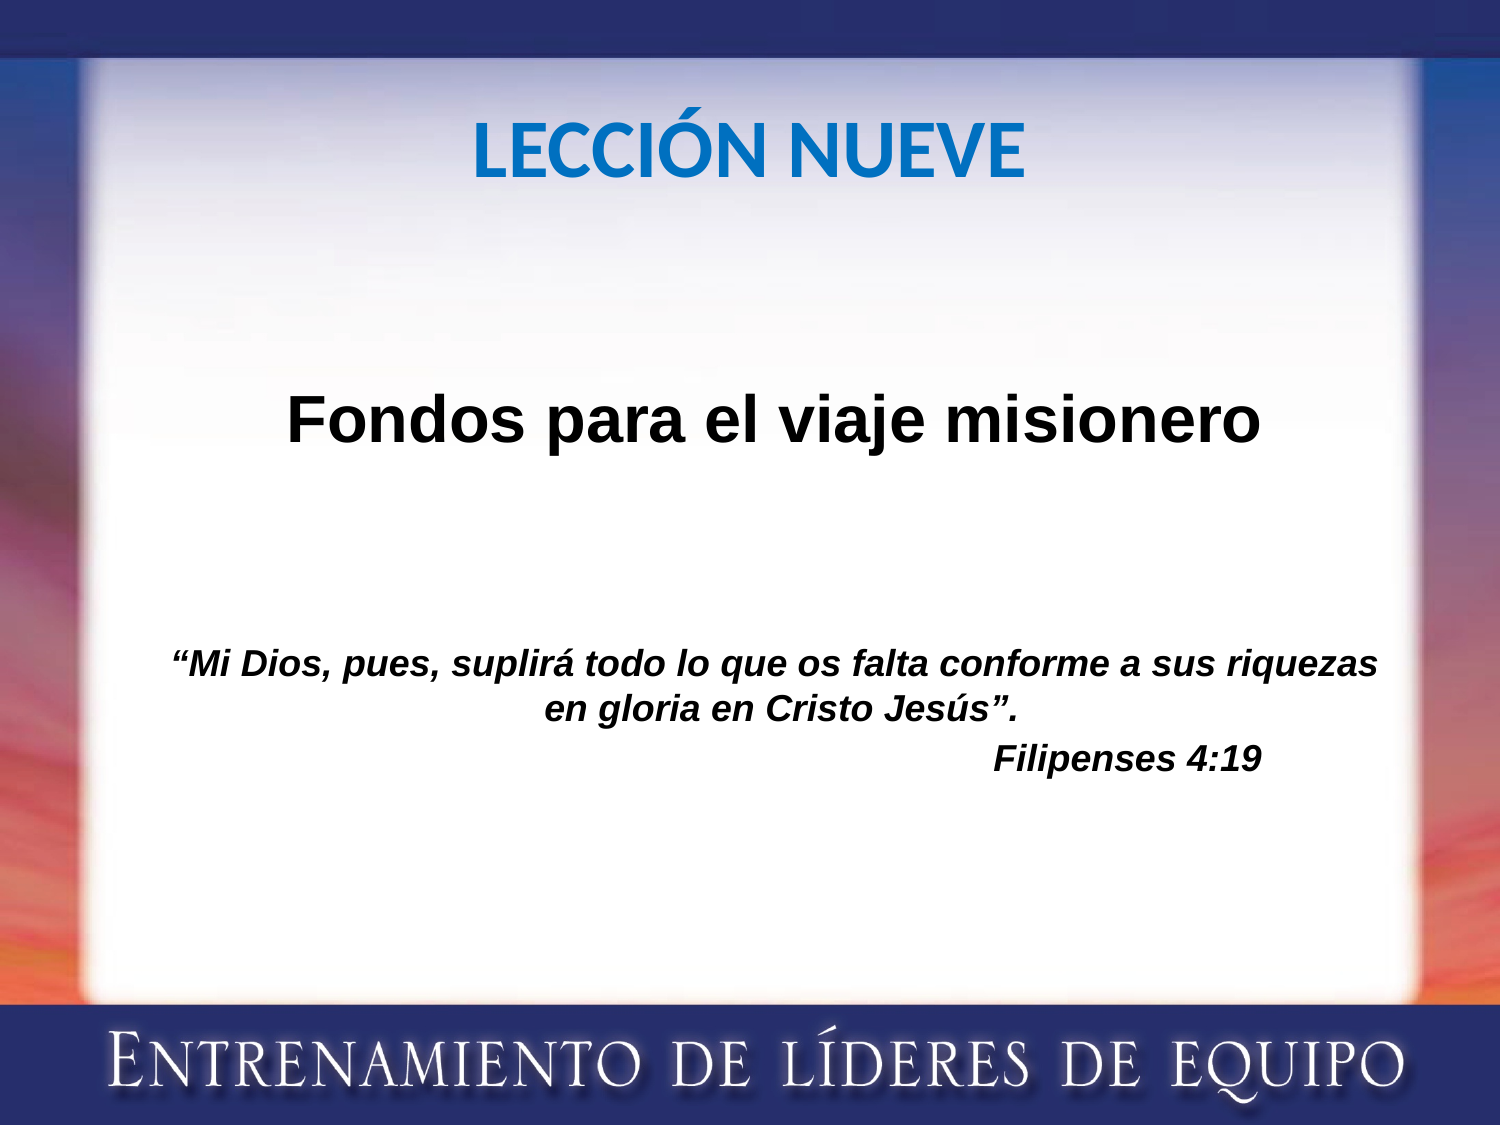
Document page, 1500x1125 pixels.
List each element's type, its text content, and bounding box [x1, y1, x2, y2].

text_box Fondos para el viaje misionero “Mi Dios, pues, suplirá todo lo que os falta conforme a sus riquezas en gloria en Cristo Jesús”. Filipenses 4:19 [137, 274, 1413, 950]
picture [0, 0, 1500, 1125]
title LECCIÓN NUEVE [74, 49, 1426, 238]
